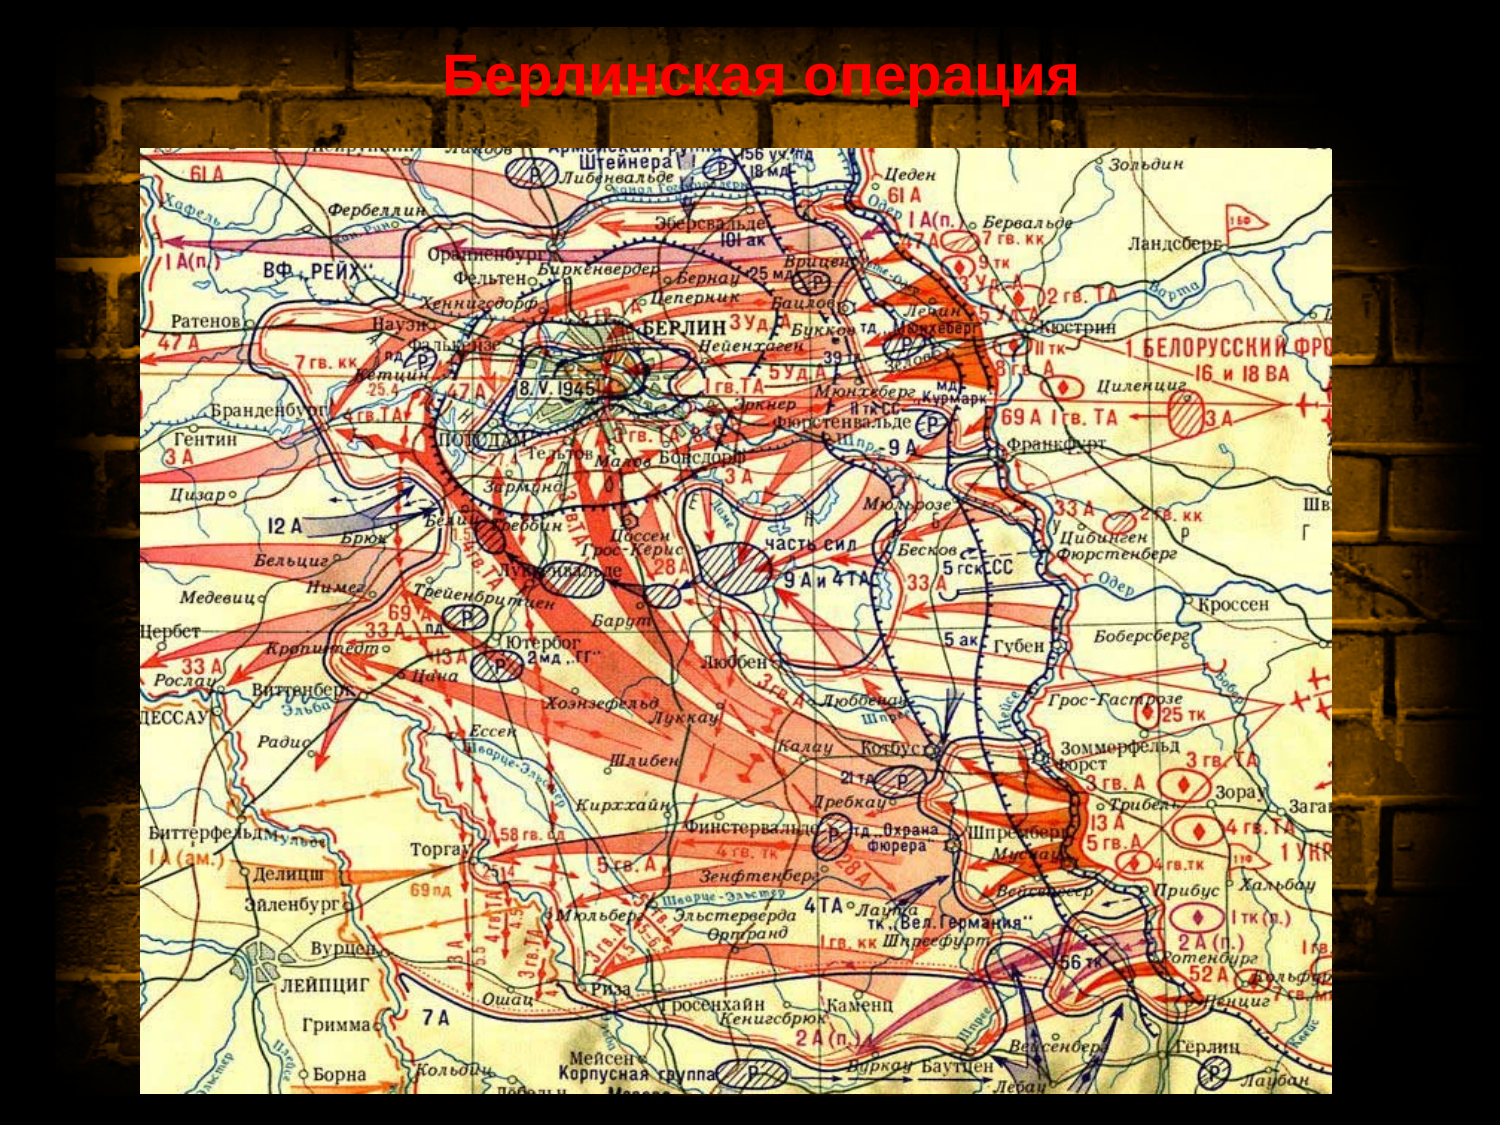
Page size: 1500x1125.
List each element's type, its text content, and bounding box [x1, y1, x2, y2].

picture [0, 0, 1500, 1125]
title Берлинская операция [100, 19, 1424, 126]
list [140, 148, 1333, 1095]
